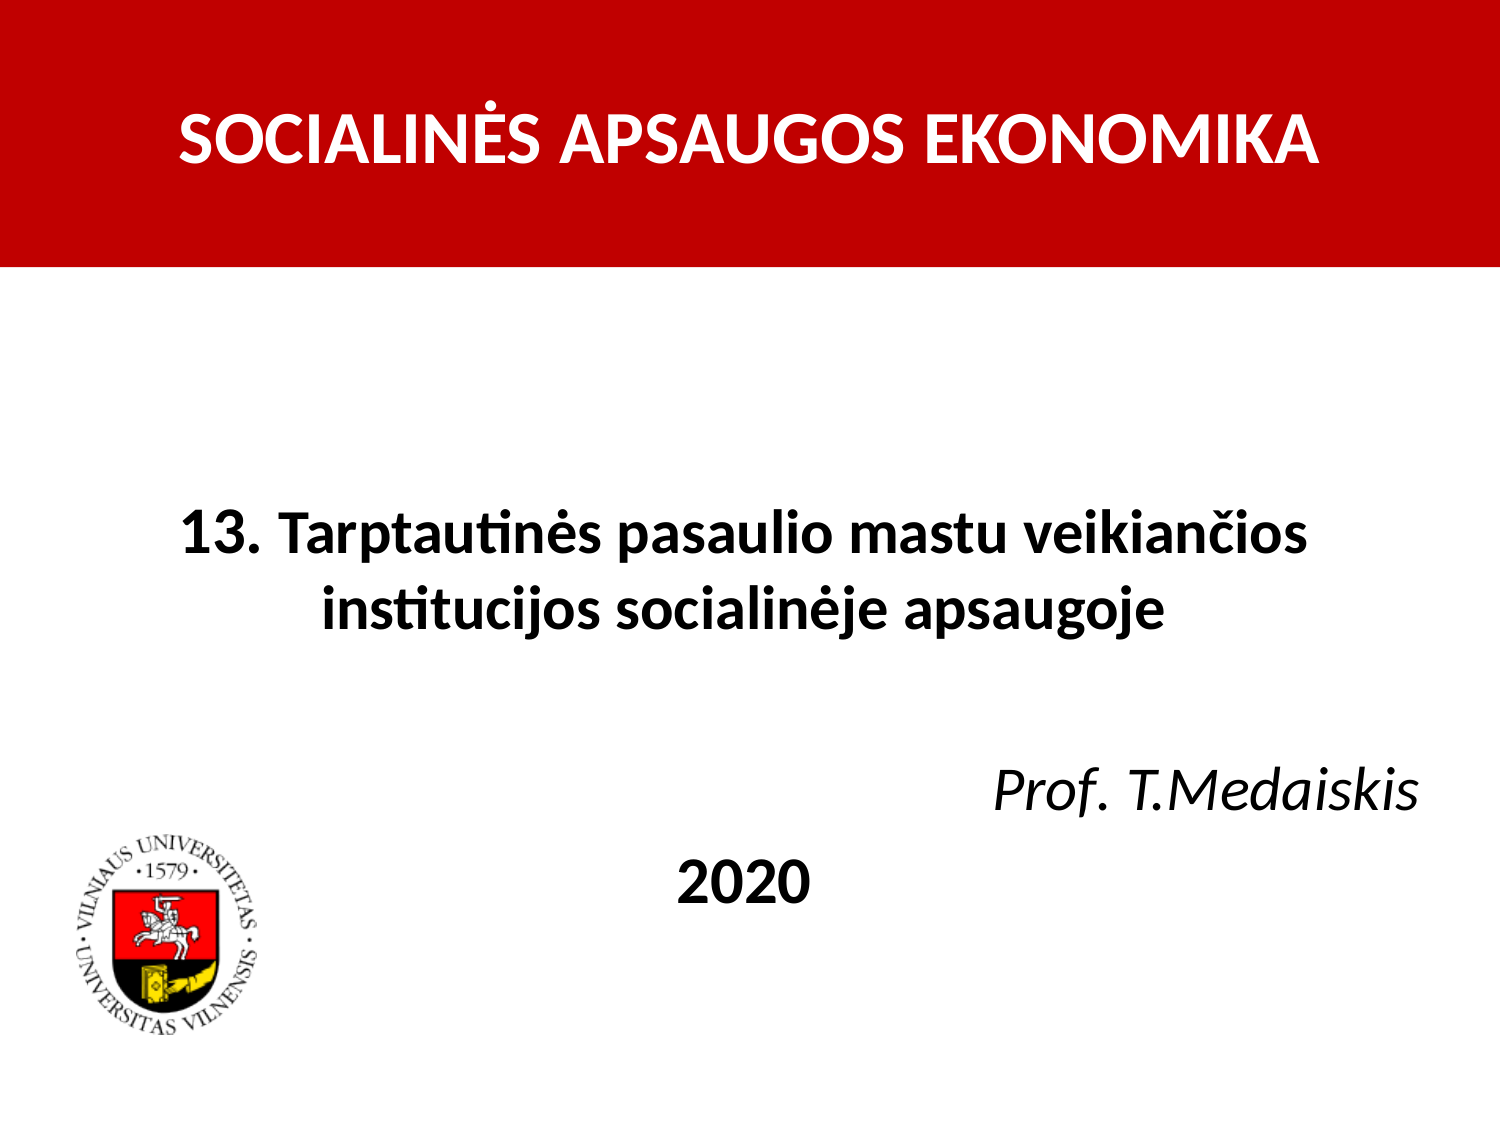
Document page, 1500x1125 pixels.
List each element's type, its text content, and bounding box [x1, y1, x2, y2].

picture [76, 833, 257, 1035]
title SOCIALINĖS APSAUGOS EKONOMIKA [0, 0, 1500, 268]
subtitle 13. Tarptautinės pasaulio mastu veikiančios institucijos socialinėje apsaugoje Prof. T.Medaiskis 2020 [52, 479, 1436, 948]
